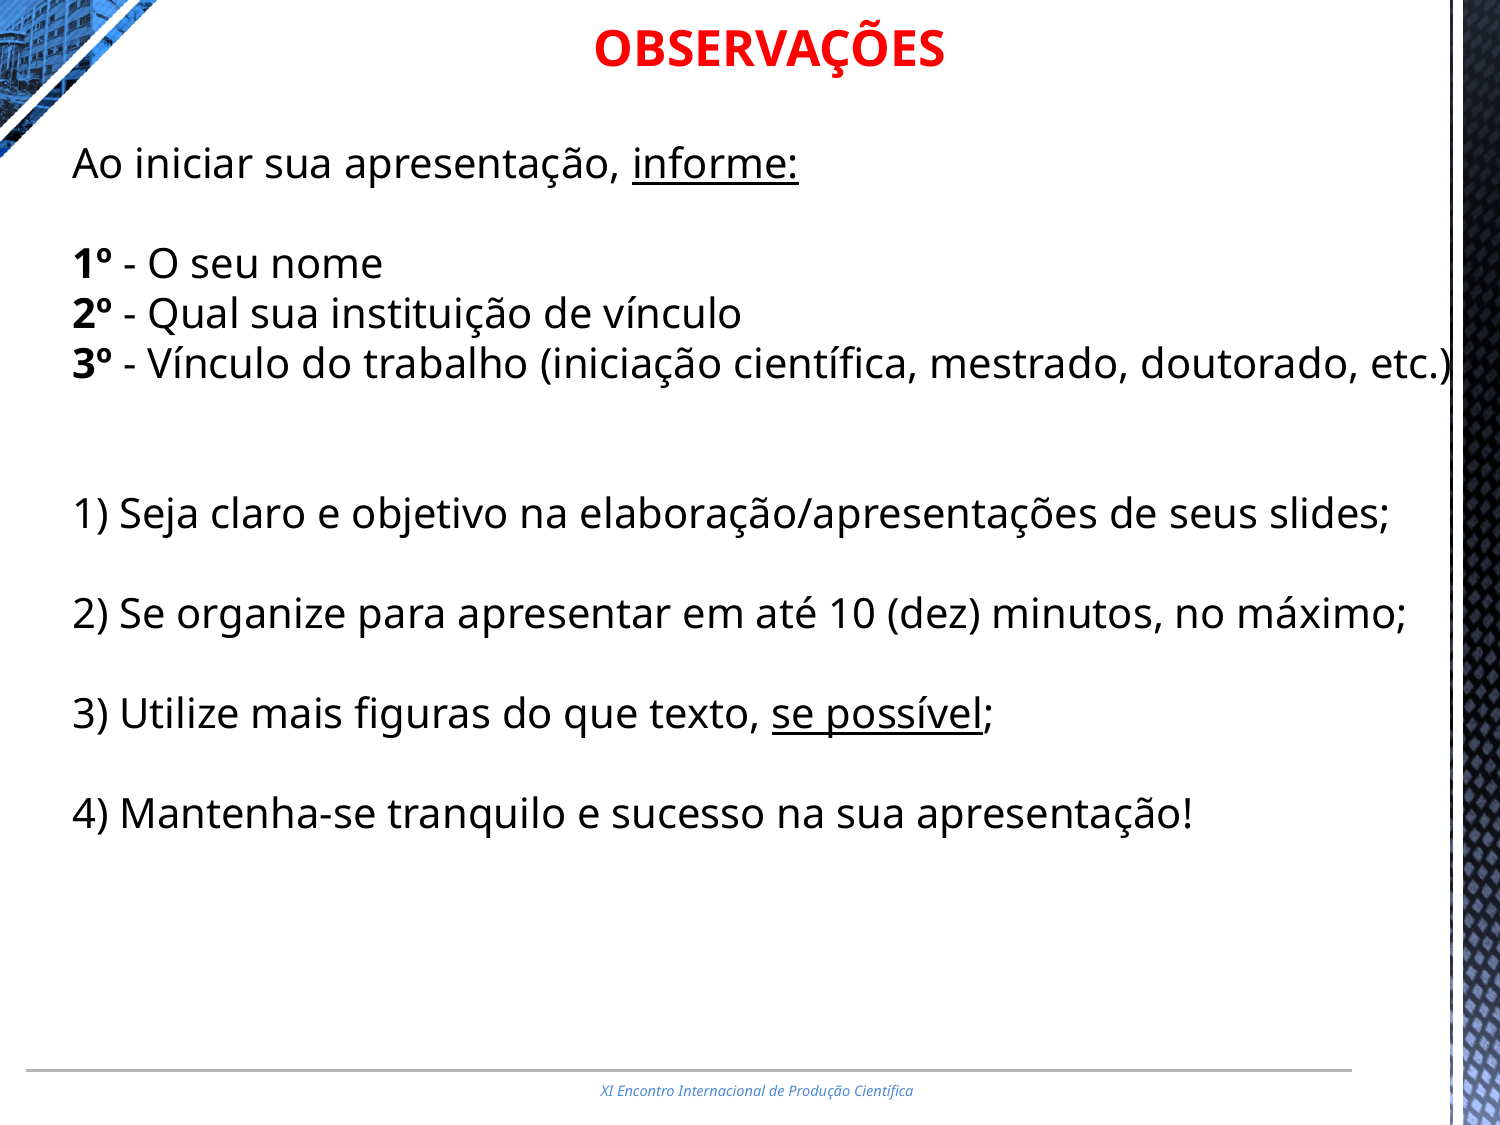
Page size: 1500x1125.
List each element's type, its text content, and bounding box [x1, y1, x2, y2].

picture [1447, 0, 1500, 1125]
text_box OBSERVAÇÕES Ao iniciar sua apresentação, informe: 1º - O seu nome 2º - Qual sua instituição de vínculo 3º - Vínculo do trabalho (iniciação científica, mestrado, doutorado, etc.) 1) Seja claro e objetivo na elaboração/apresentações de seus slides; 2) Se organize para apresentar em até 10 (dez) minutos, no máximo; 3) Utilize mais figuras do que texto, se possível; 4) Mantenha-se tranquilo e sucesso na sua apresentação! [57, 9, 1442, 845]
text_box XI Encontro Internacional de Produção Científica [442, 1079, 1072, 1107]
picture [0, 0, 178, 176]
